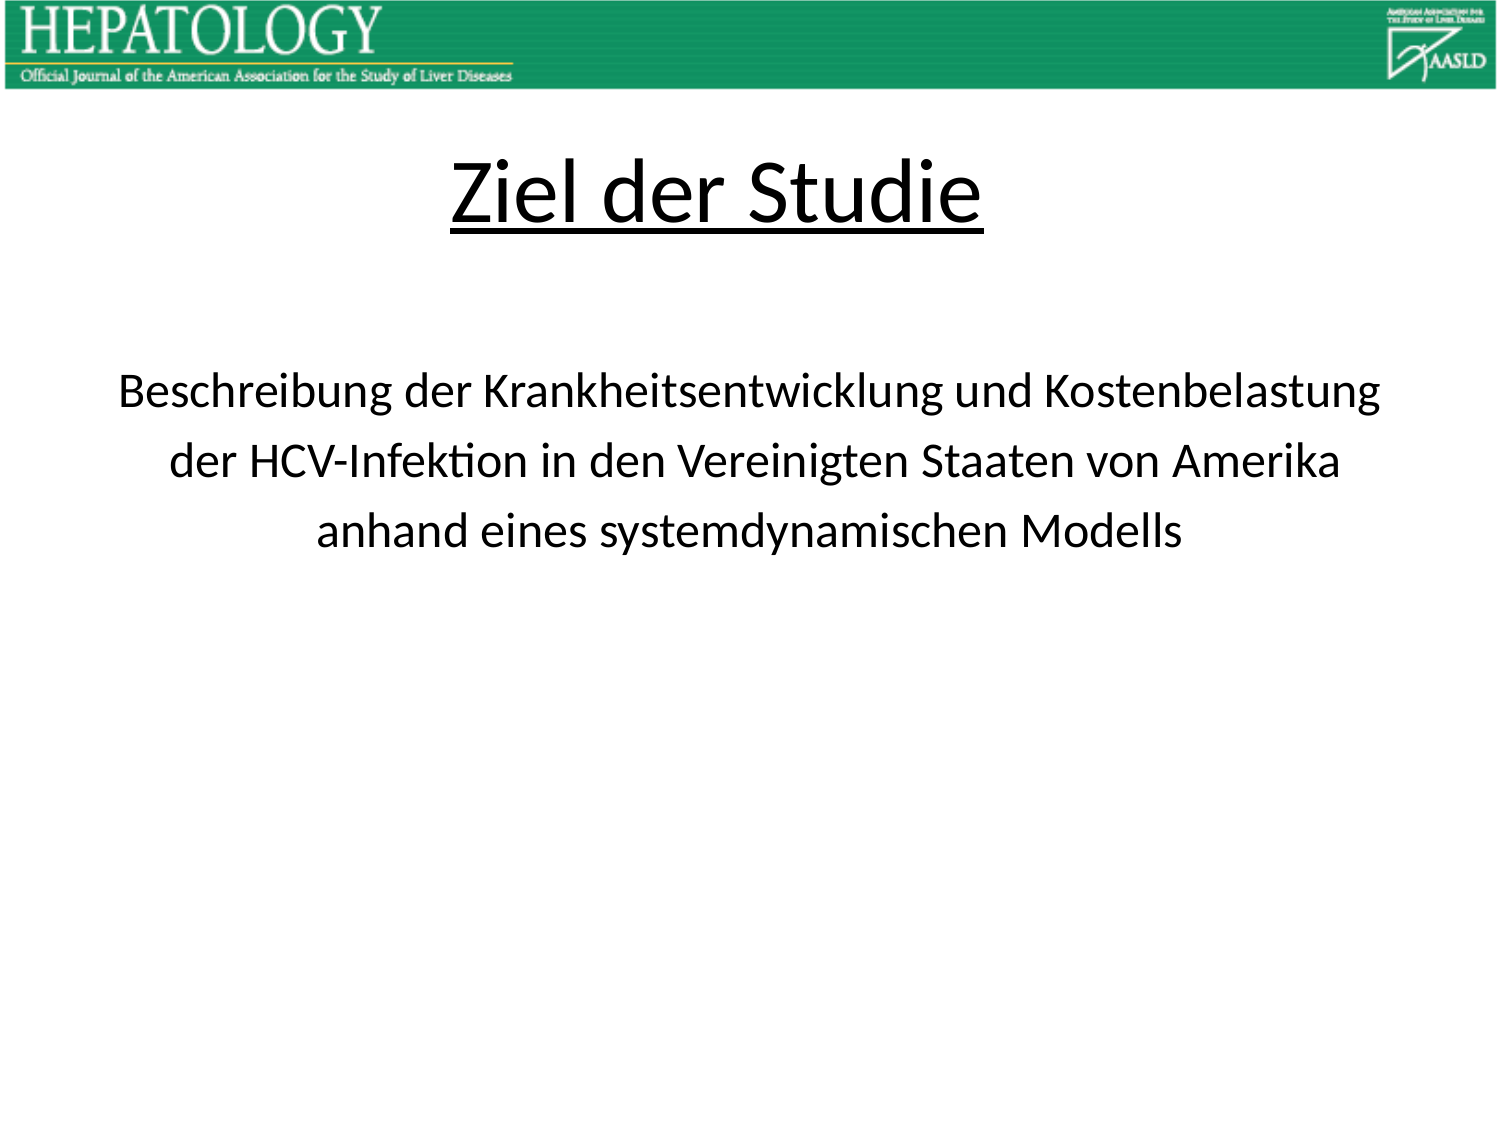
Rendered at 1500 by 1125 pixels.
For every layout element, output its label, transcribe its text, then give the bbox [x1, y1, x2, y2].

list Beschreibung der Krankheitsentwicklung und Kostenbelastung der HCV-Infektion in den Vereinigten Staaten von Amerika anhand eines systemdynamischen Modells [75, 349, 1425, 709]
picture [0, 0, 1500, 95]
title Ziel der Studie [75, 104, 1425, 280]
